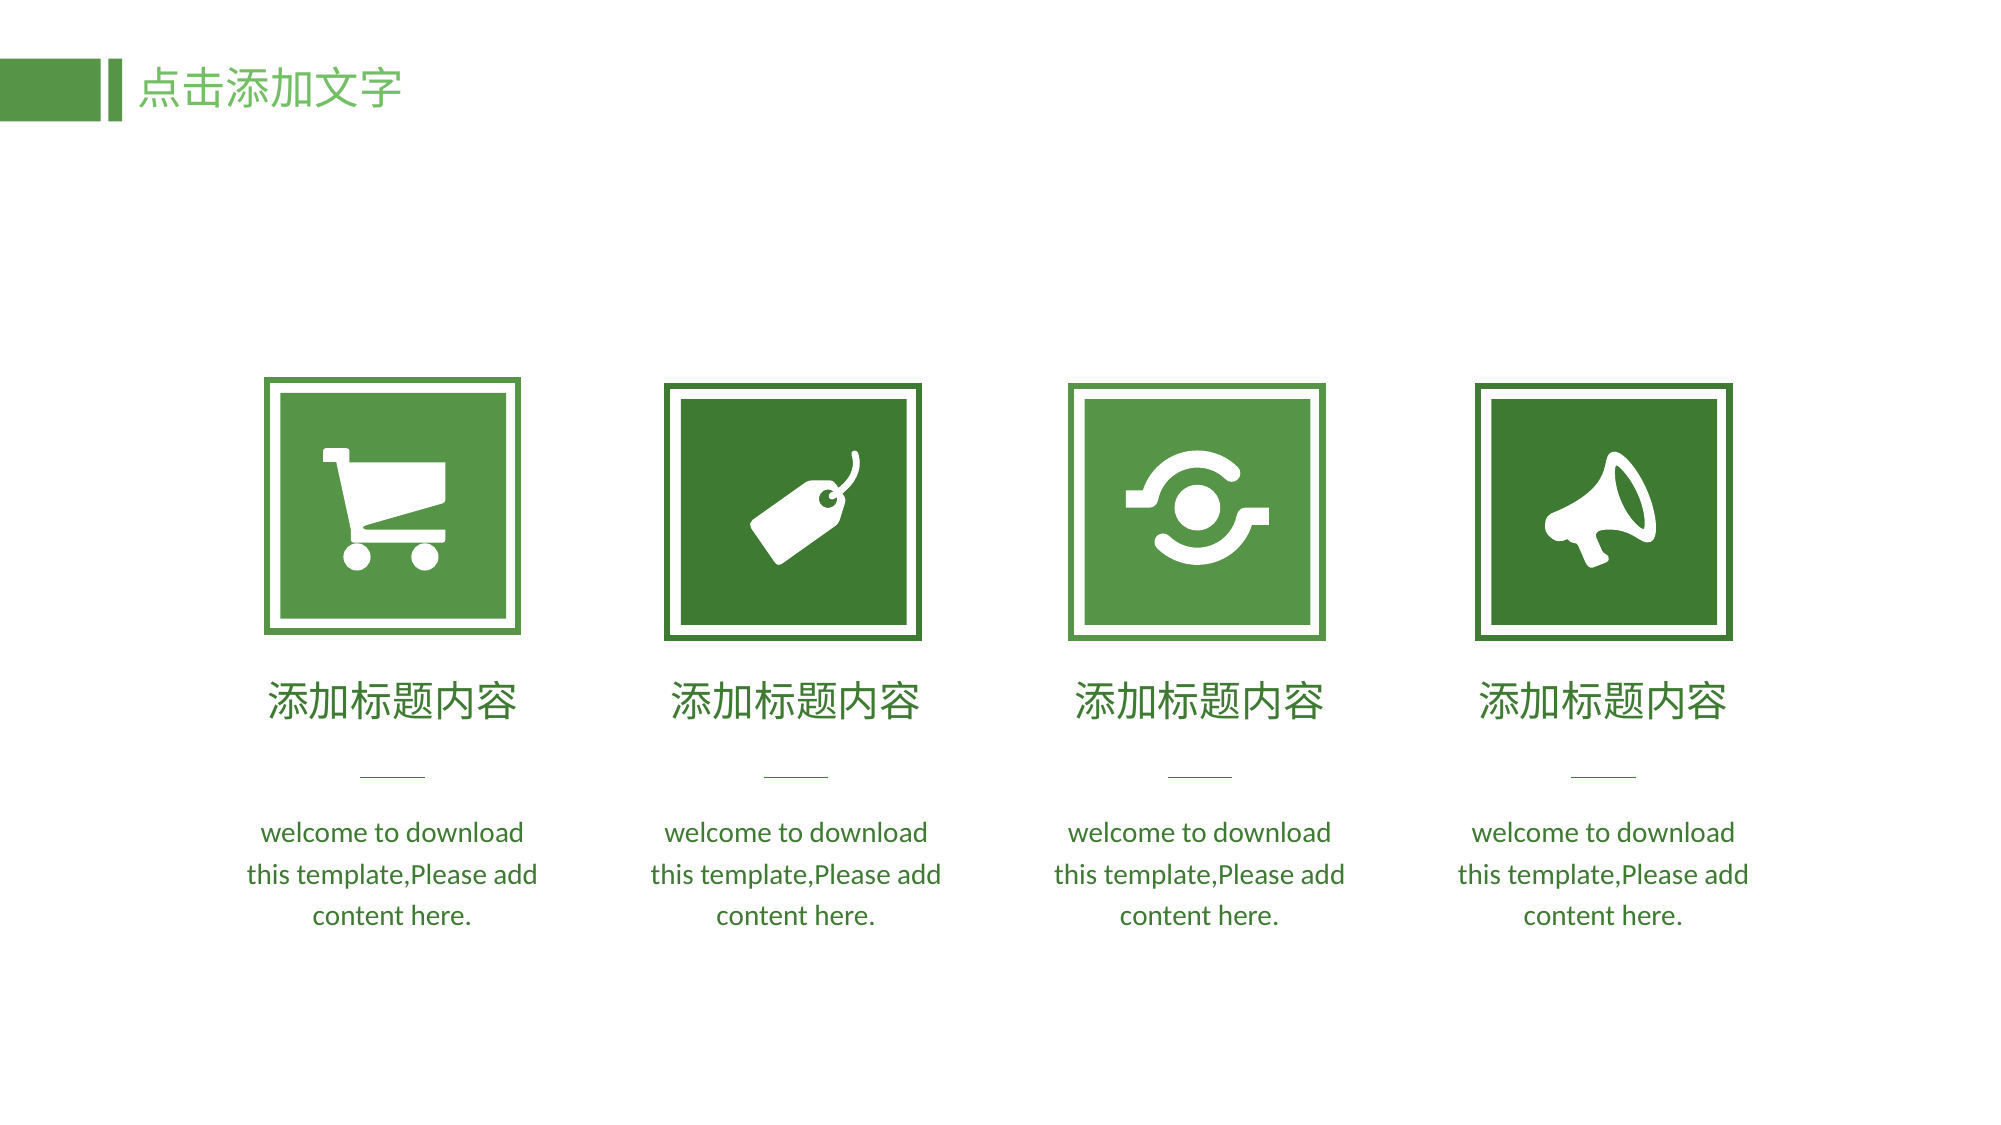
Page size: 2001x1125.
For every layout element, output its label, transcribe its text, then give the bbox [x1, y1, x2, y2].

text_box [0, 57, 102, 123]
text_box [625, 672, 968, 933]
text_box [1432, 672, 1775, 933]
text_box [266, 379, 519, 632]
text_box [667, 386, 919, 638]
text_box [1028, 672, 1371, 933]
text_box 点击添加文字 [122, 53, 516, 121]
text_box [1070, 386, 1323, 638]
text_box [221, 672, 564, 933]
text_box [1477, 386, 1730, 638]
text_box [107, 57, 123, 123]
